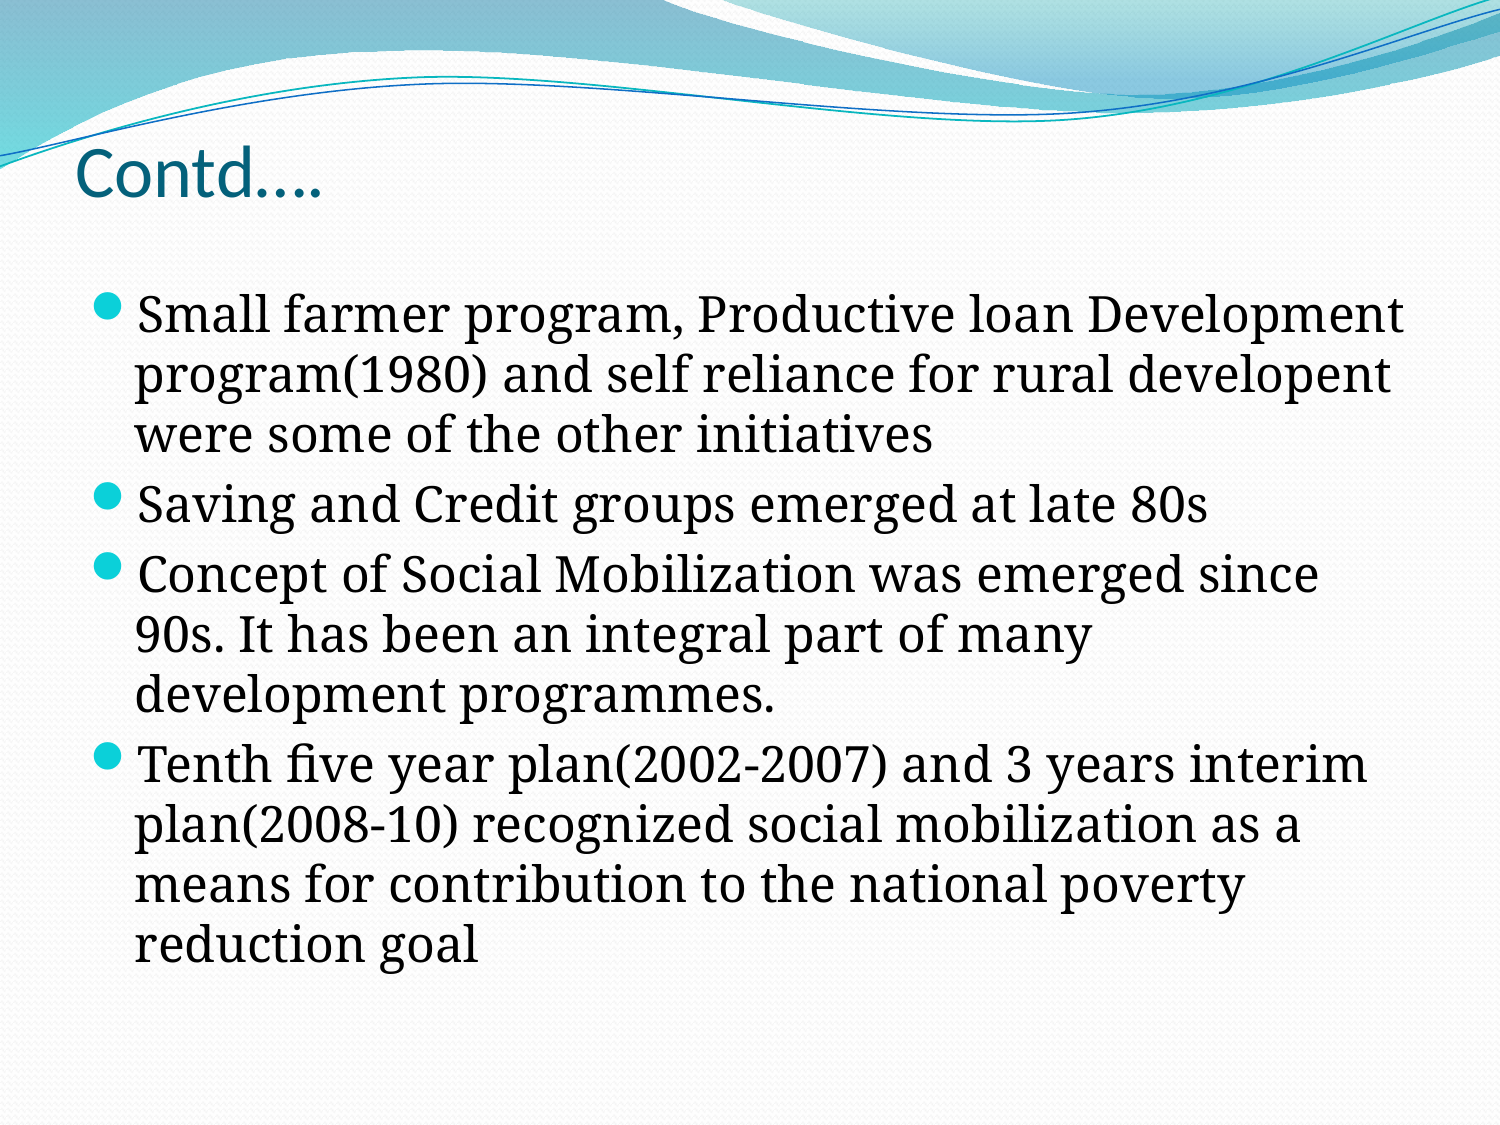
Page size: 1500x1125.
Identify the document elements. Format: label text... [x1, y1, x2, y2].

title Contd…. [75, 115, 1425, 213]
list Small farmer program, Productive loan Development program(1980) and self reliance for rural developent were some of the other initiatives Saving and Credit groups emerged at late 80s Concept of Social Mobilization was emerged since 90s. It has been an integral part of many development programmes. Tenth five year plan(2002-2007) and 3 years interim plan(2008-10) recognized social mobilization as a means for contribution to the national poverty reduction goal [75, 275, 1425, 995]
